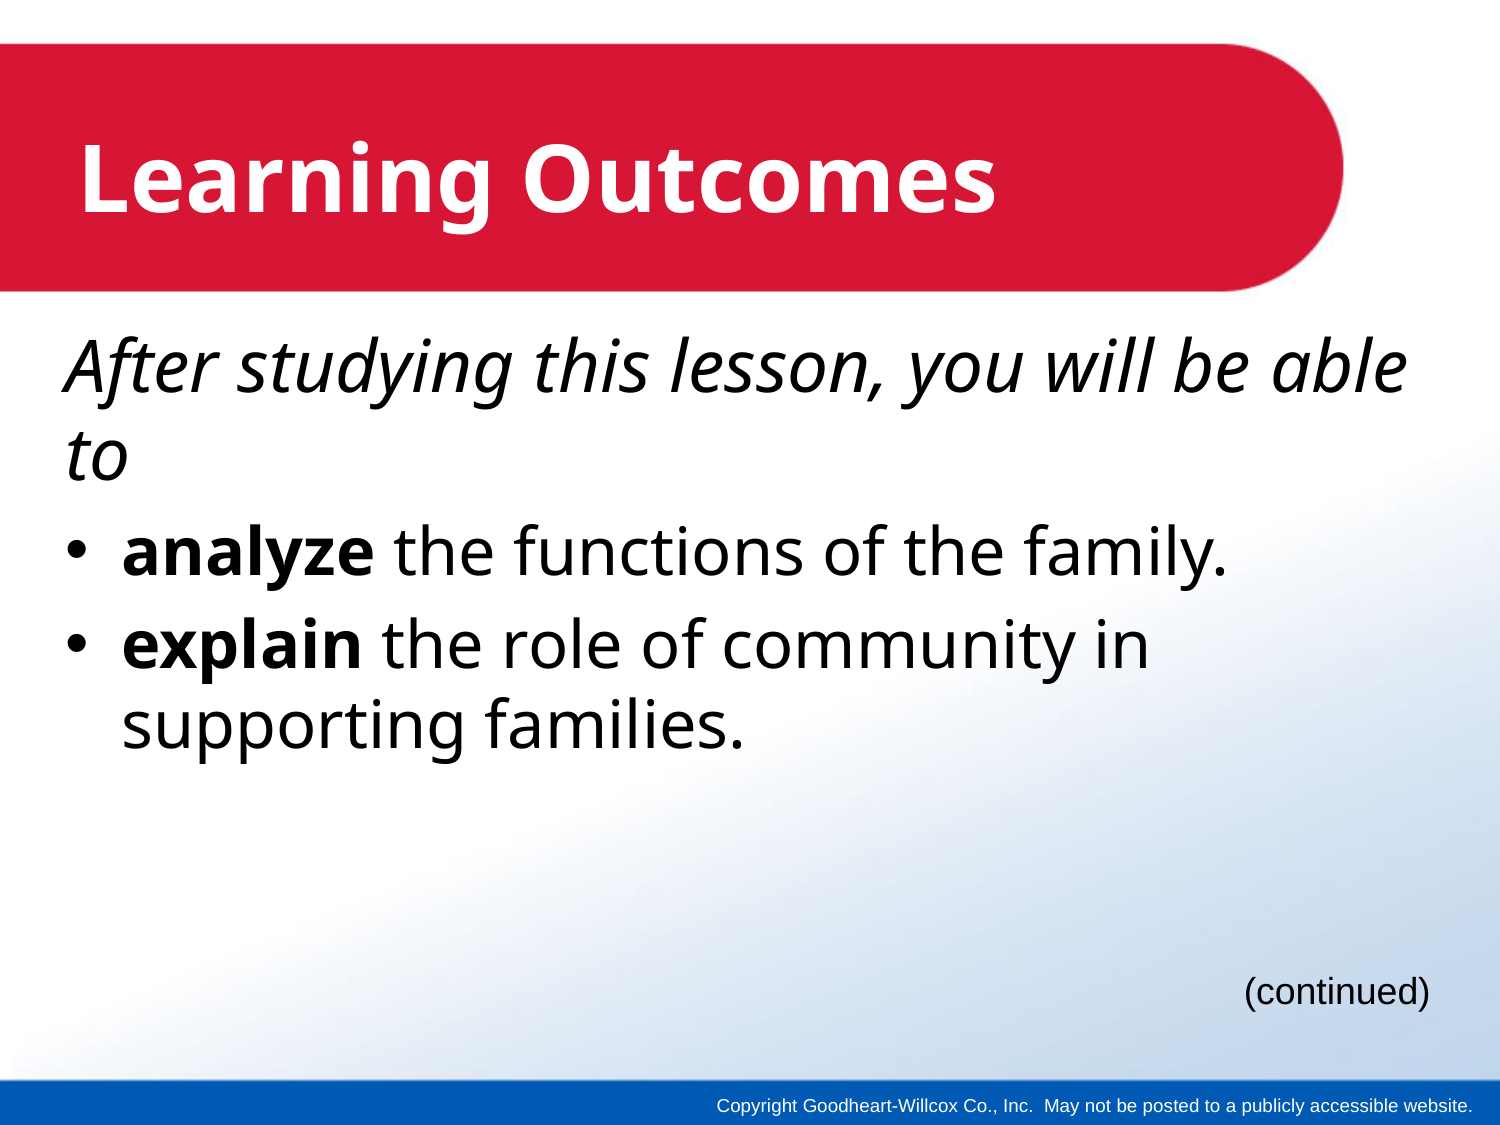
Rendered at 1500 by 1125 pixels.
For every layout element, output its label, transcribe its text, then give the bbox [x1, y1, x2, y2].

list After studying this lesson, you will be able to analyze the functions of the family. explain the role of community in supporting families. [50, 312, 1450, 1063]
picture [0, 0, 1500, 1125]
title Learning Outcomes [62, 75, 1250, 275]
text_box (continued) [1228, 959, 1450, 1020]
